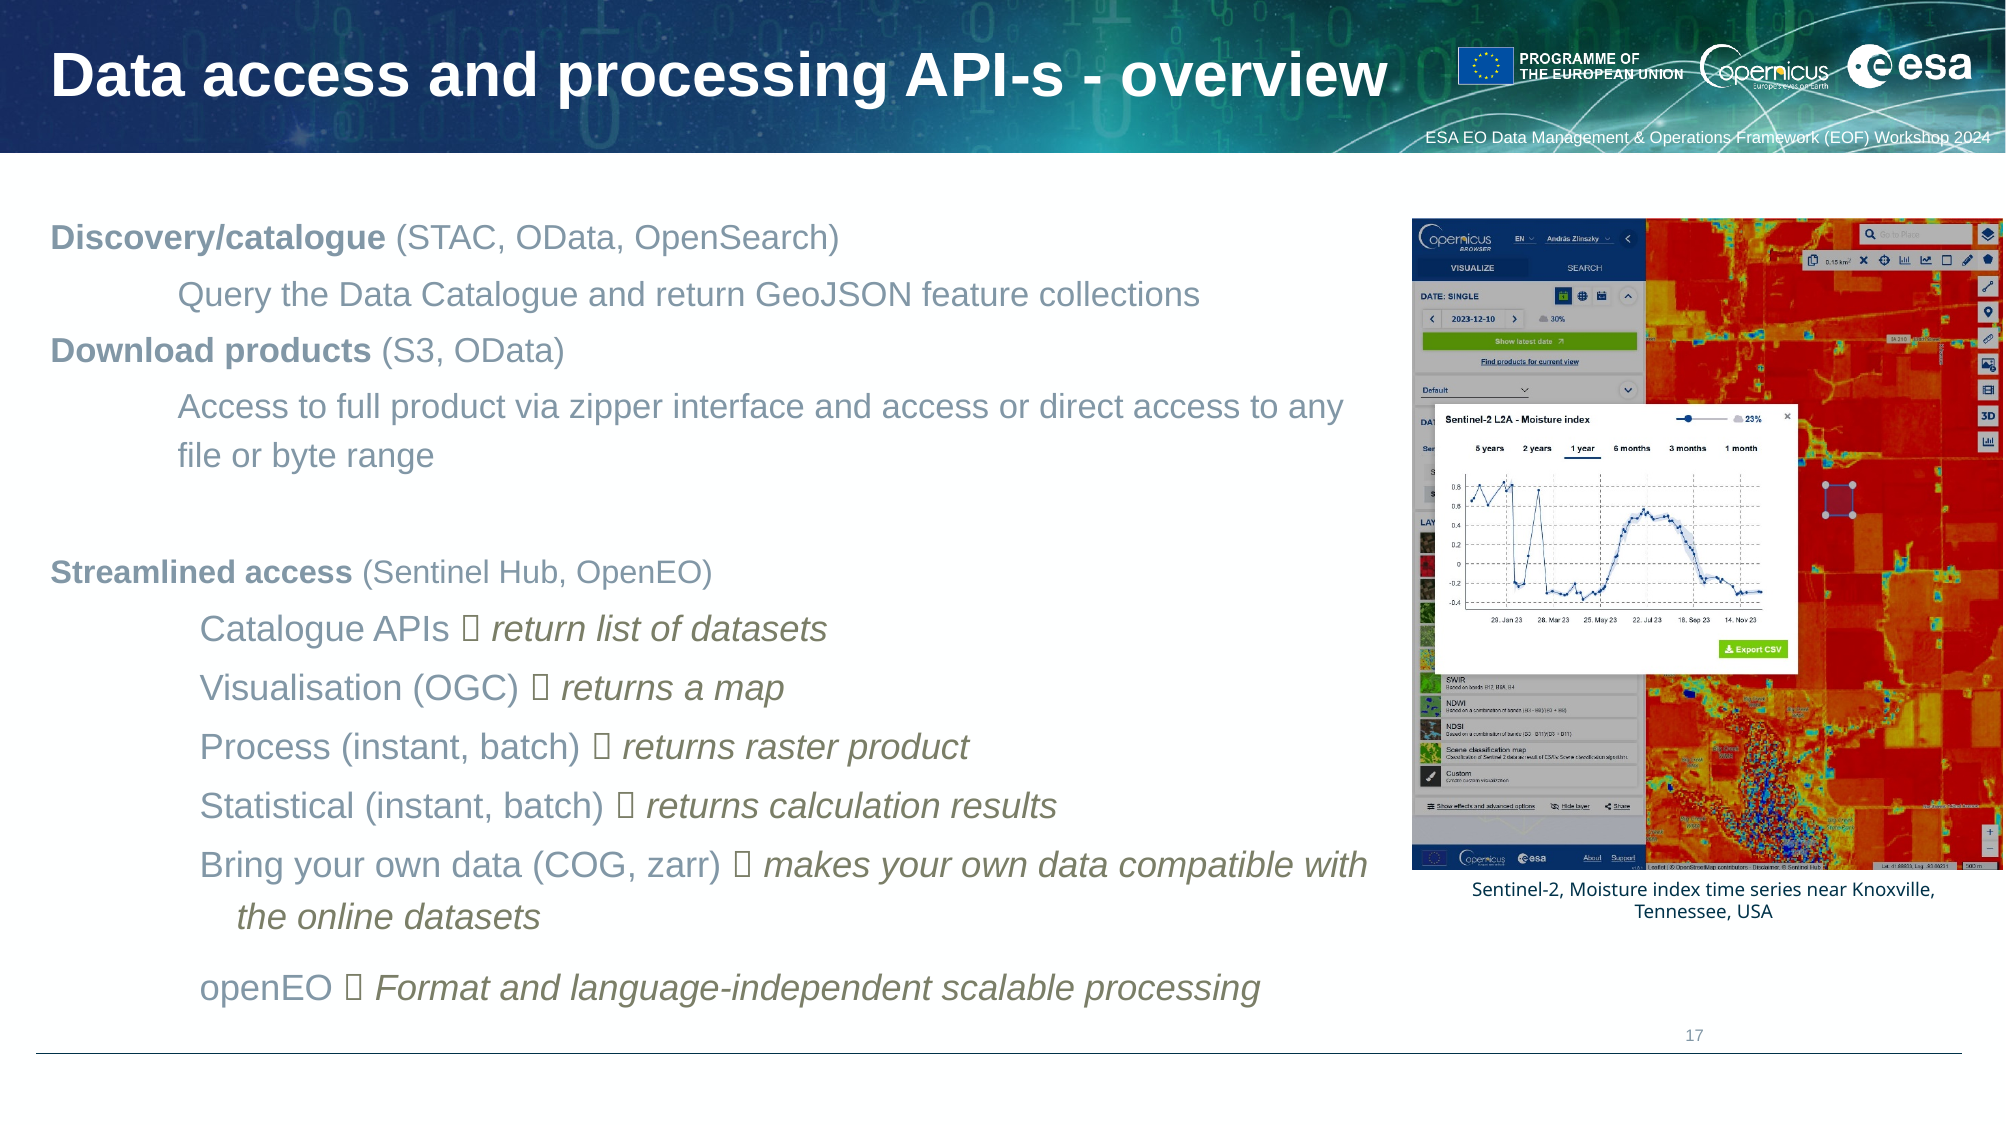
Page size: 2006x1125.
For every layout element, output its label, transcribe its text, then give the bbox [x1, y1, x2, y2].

text_box Discovery/catalogue (STAC, OData, OpenSearch) Query the Data Catalogue and return GeoJSON feature collections Download products (S3, OData) Access to full product via zipper interface and access or direct access to any file or byte range Streamlined access (Sentinel Hub, OpenEO) Catalogue APIs  return list of datasets Visualisation (OGC)  returns a map Process (instant, batch)  returns raster product Statistical (instant, batch)  returns calculation results Bring your own data (COG, zarr)  makes your own data compatible with the online datasets openEO  Format and language-independent scalable processing [50, 159, 1387, 1009]
title Data access and processing API-s - overview [35, 25, 1404, 119]
picture [0, 0, 2006, 157]
picture [1411, 218, 2003, 871]
text_box Sentinel-2, Moisture index time series near Knoxville, Tennessee, USA [1412, 878, 1995, 930]
